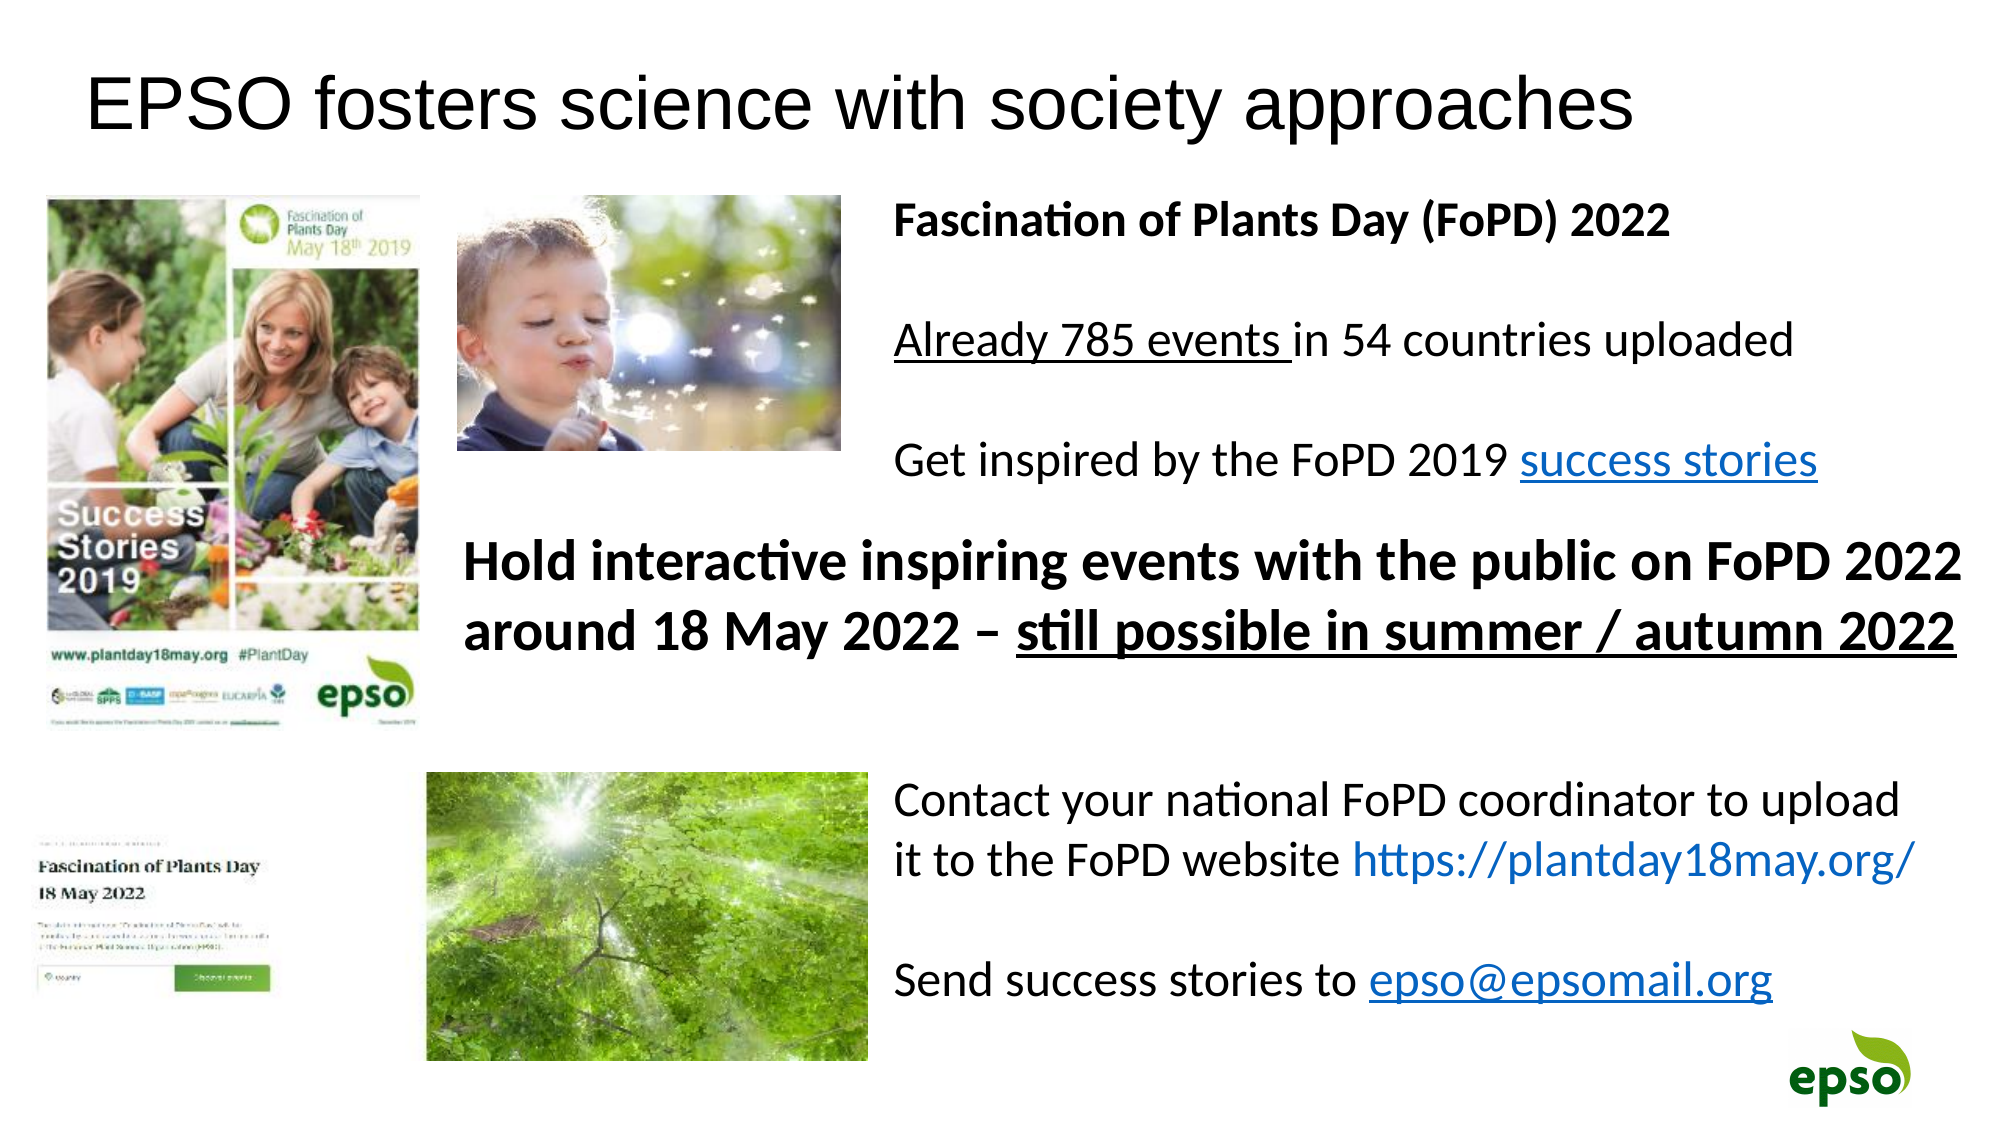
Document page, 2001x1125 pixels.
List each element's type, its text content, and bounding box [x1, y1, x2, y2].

text_box EPSO fosters science with society approaches [71, 46, 1823, 152]
picture [1788, 1028, 1912, 1109]
picture [457, 195, 841, 451]
text_box Fascination of Plants Day (FoPD) 2022 Already 785 events in 54 countries uploaded Get inspired by the FoPD 2019 success stories Contact your national FoPD coordinator to upload it to the FoPD website https://plantday18may.org/ Send success stories to epso@epsomail.org [878, 179, 1954, 514]
text_box Fascination of Plants Day (FoPD) 2022 Already 785 events in 54 countries uploaded Get inspired by the FoPD 2019 success stories Contact your national FoPD coordinator to upload it to the FoPD website https://plantday18may.org/ Send success stories to epso@epsomail.org [878, 670, 1954, 1014]
picture [30, 772, 868, 1061]
text_box Hold interactive inspiring events with the public on FoPD 2022 around 18 May 2022 – still possible in summer / autumn 2022 [449, 514, 2000, 670]
picture [46, 195, 420, 732]
